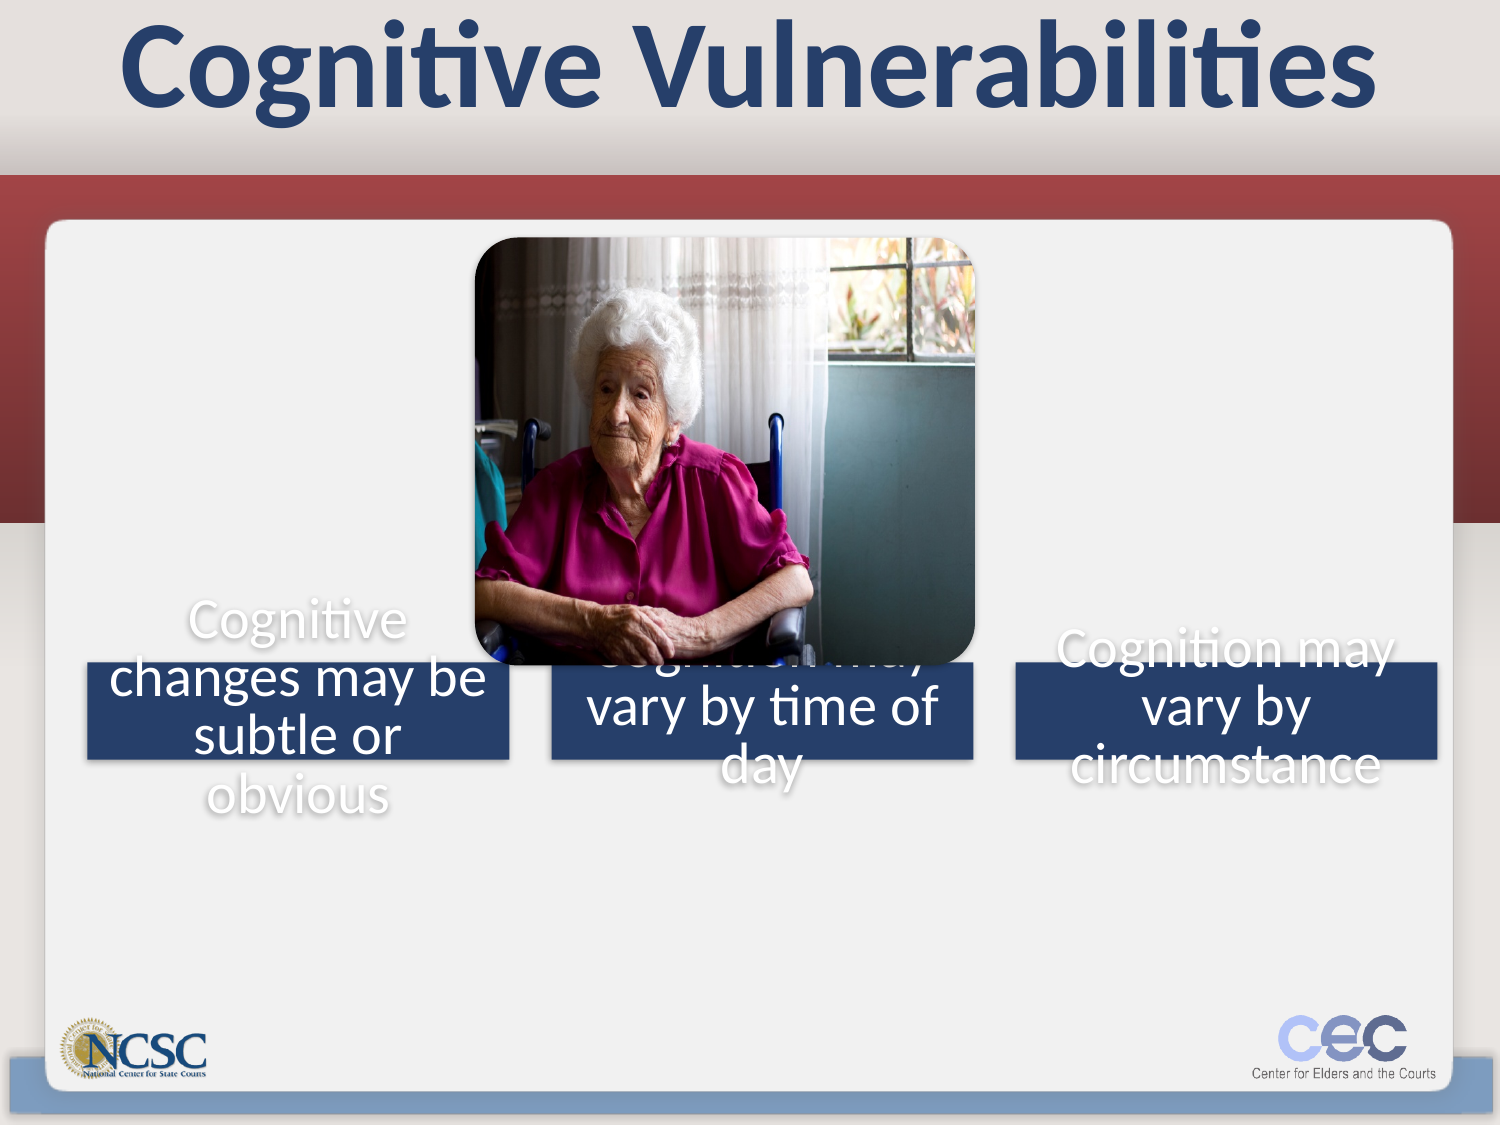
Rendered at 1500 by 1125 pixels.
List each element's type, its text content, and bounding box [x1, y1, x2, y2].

text_box Cognitive Vulnerabilities [0, 0, 1500, 140]
text_box [474, 237, 976, 660]
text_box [87, 662, 1438, 1013]
picture [0, 140, 1500, 1125]
